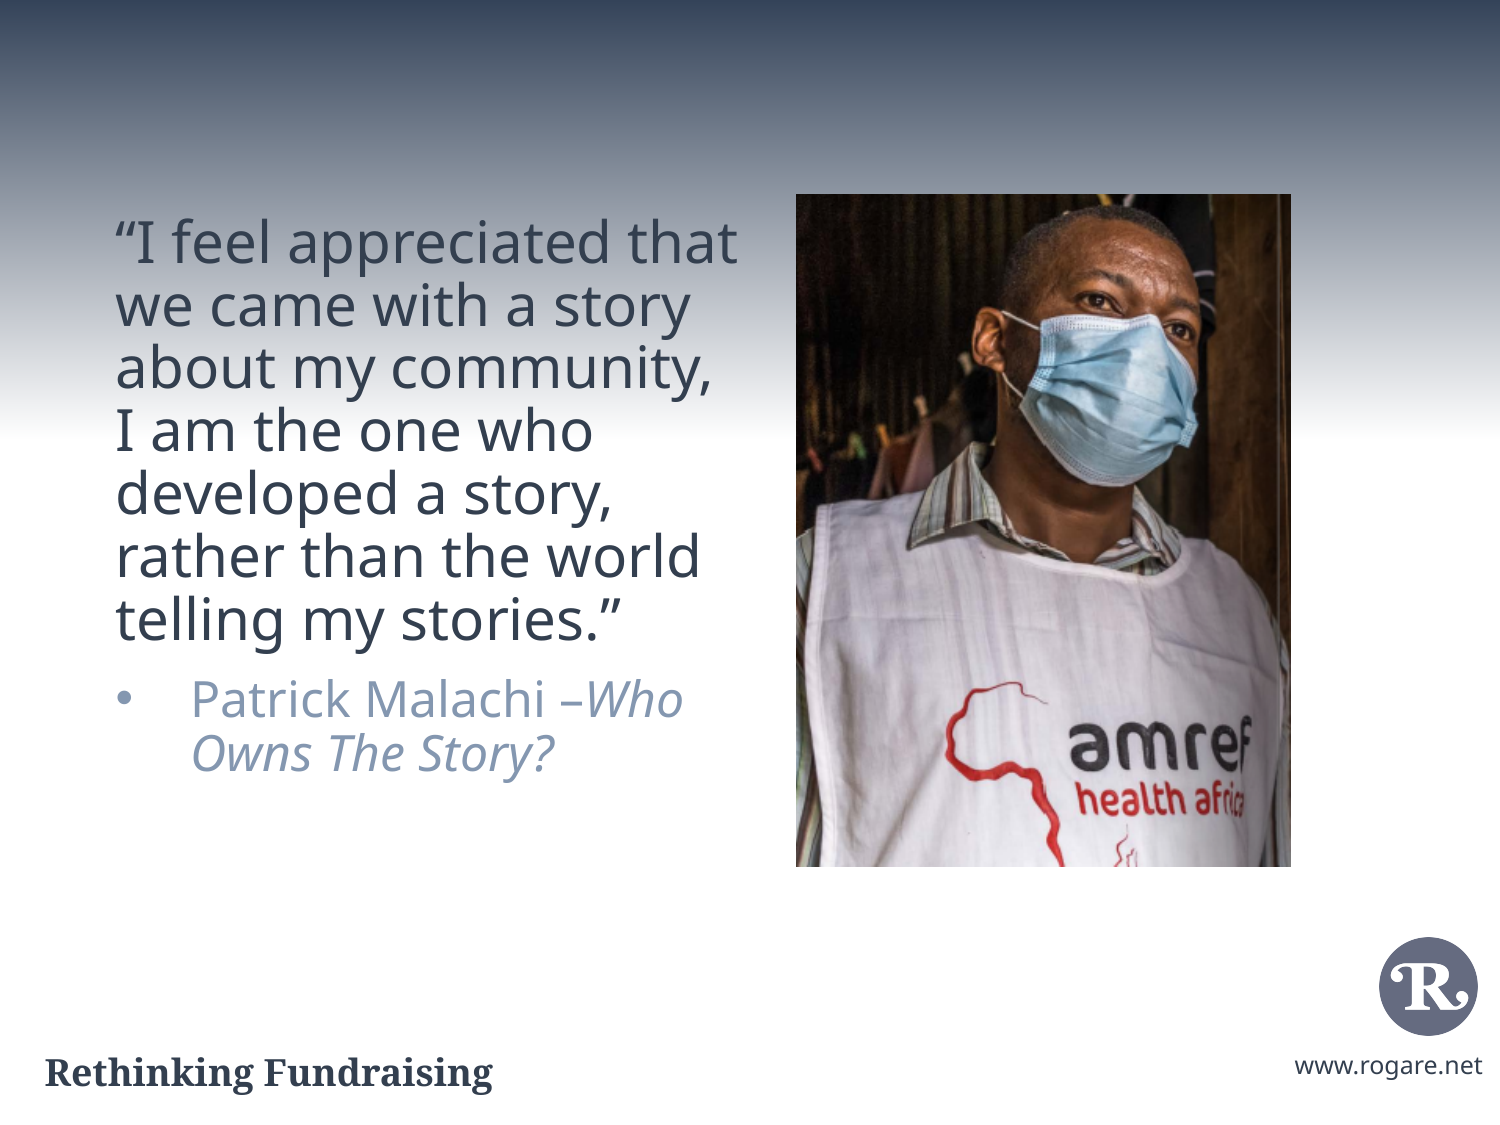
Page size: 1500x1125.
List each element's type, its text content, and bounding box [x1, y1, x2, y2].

picture [796, 194, 1291, 867]
picture [1379, 937, 1478, 1036]
list “I feel appreciated that we came with a story about my community, I am the one who developed a story, rather than the world telling my stories.” Patrick Malachi –Who Owns The Story? [100, 205, 765, 920]
